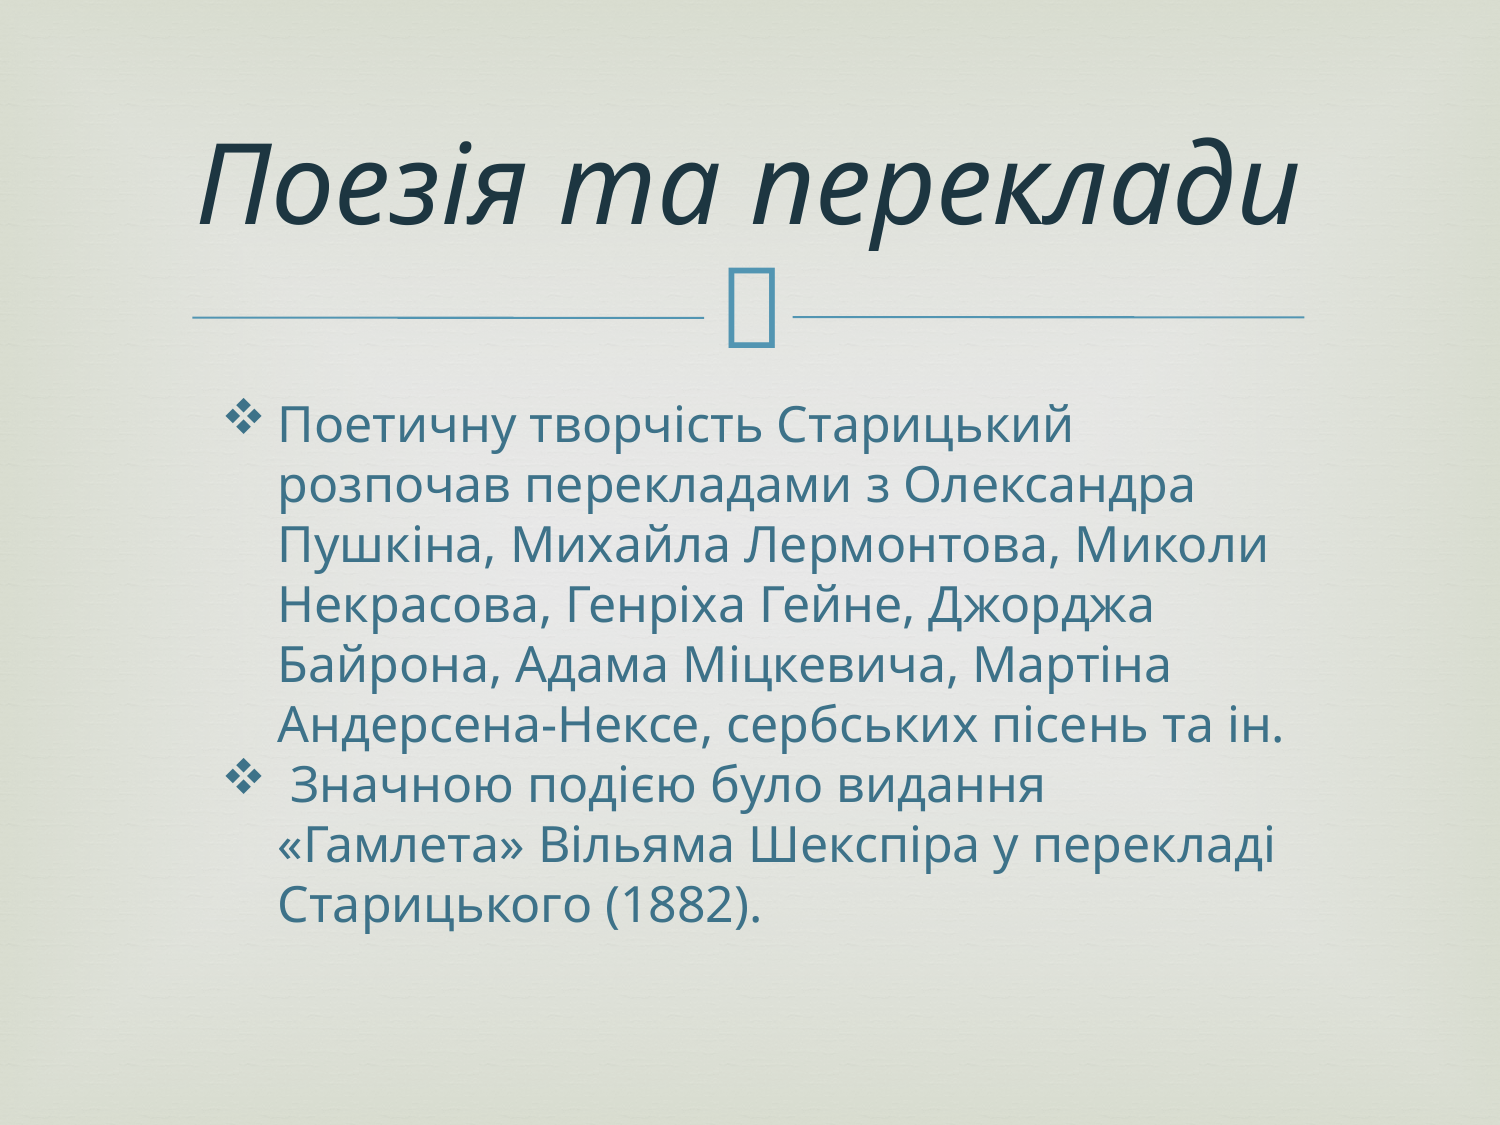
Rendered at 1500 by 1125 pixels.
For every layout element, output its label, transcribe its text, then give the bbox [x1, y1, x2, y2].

text_box Поетичну творчість Старицький розпочав перекладами з Олександра Пушкіна, Михайла Лермонтова, Миколи Некрасова, Генріха Гейне, Джорджа Байрона, Адама Міцкевича, Мартіна Андерсена-Нексе, сербських пісень та ін. Значною подією було видання «Гамлета» Вільяма Шекспіра у перекладі Старицького (1882). [206, 385, 1306, 940]
title Поезія та переклади [112, 93, 1386, 267]
